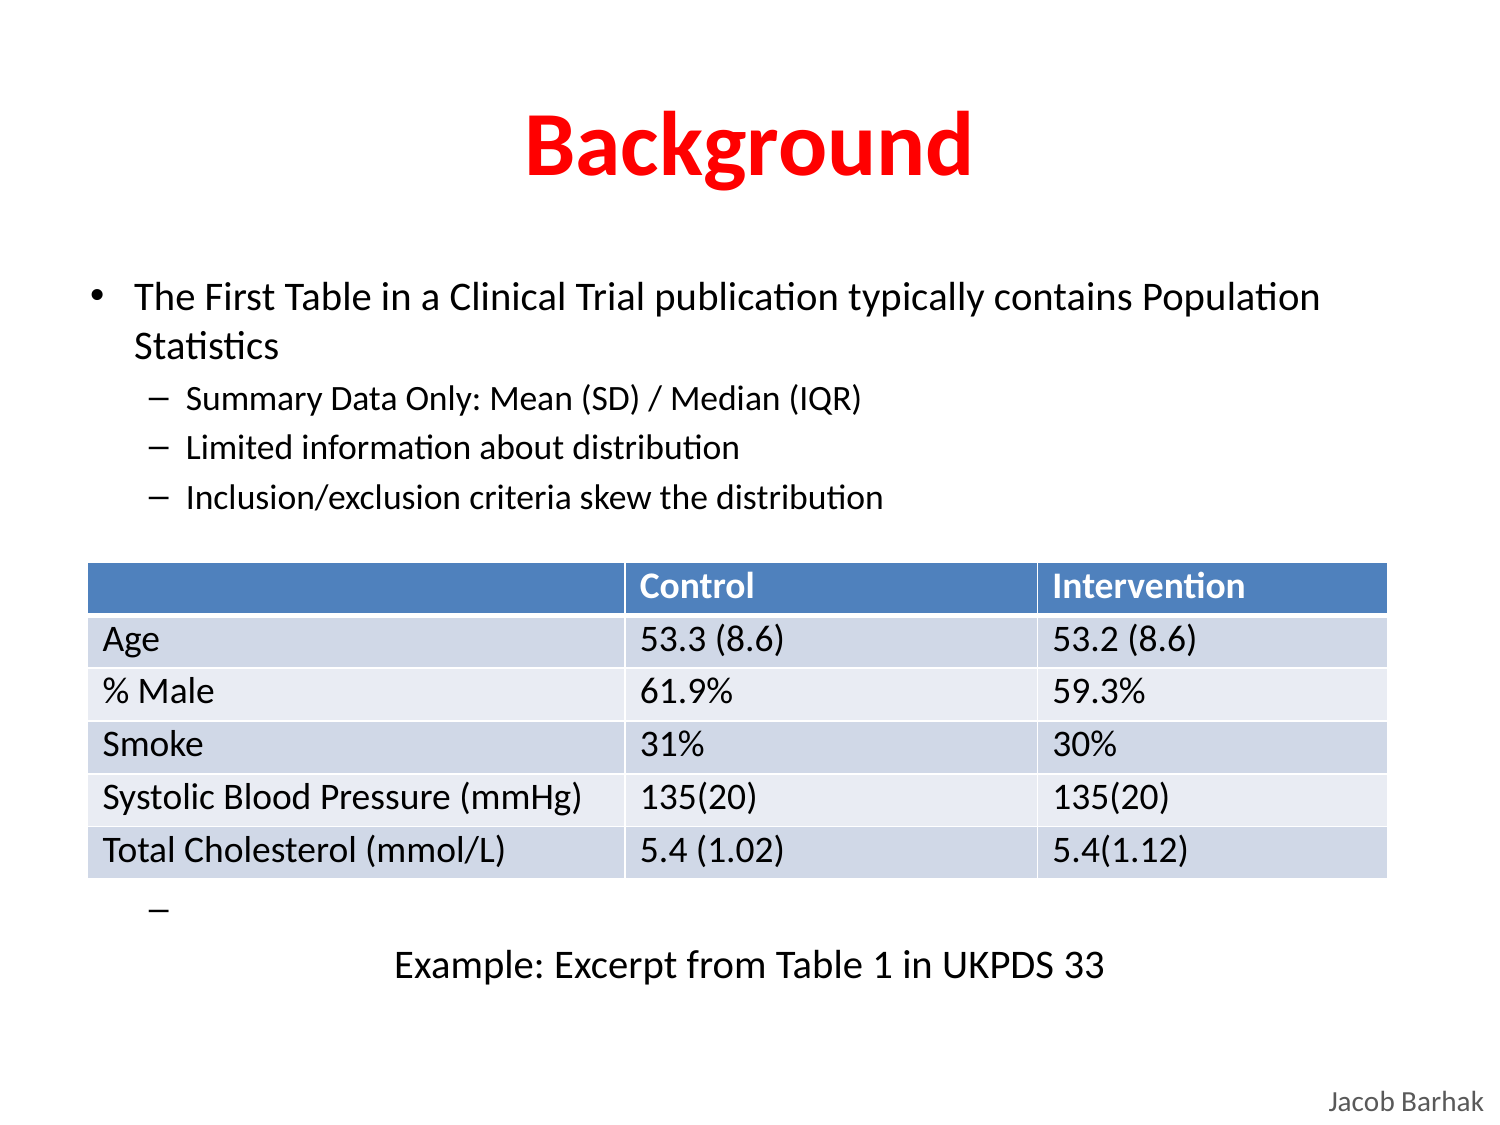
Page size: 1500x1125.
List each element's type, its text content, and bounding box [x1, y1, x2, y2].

table_header Control [626, 563, 1037, 613]
table_cell Systolic Blood Pressure (mmHg) [88, 775, 624, 826]
table_cell Smoke [88, 722, 624, 773]
table_cell Total Cholesterol (mmol/L) [88, 827, 624, 878]
table_header [88, 563, 624, 613]
table_cell 5.4(1.12) [1038, 827, 1387, 878]
table_cell 5.4 (1.02) [626, 827, 1037, 878]
table_cell 135(20) [1038, 775, 1387, 826]
table_cell 53.3 (8.6) [626, 618, 1037, 667]
table_header Intervention [1038, 563, 1387, 613]
table_cell 59.3% [1038, 669, 1387, 720]
table_cell 61.9% [626, 669, 1037, 720]
table_cell 31% [626, 722, 1037, 773]
table_cell % Male [88, 669, 624, 720]
table_cell 30% [1038, 722, 1387, 773]
table_cell Age [88, 618, 624, 667]
list The First Table in a Clinical Trial publication typically contains Population Statistics Summary Data Only: Mean (SD) / Median (IQR) Limited information about distribution Inclusion/exclusion criteria skew the distribution Example: Excerpt from Table 1 in UKPDS 33 [75, 262, 1425, 1005]
table_cell 53.2 (8.6) [1038, 618, 1387, 667]
title Background [75, 45, 1425, 233]
table_cell 135(20) [626, 775, 1037, 826]
